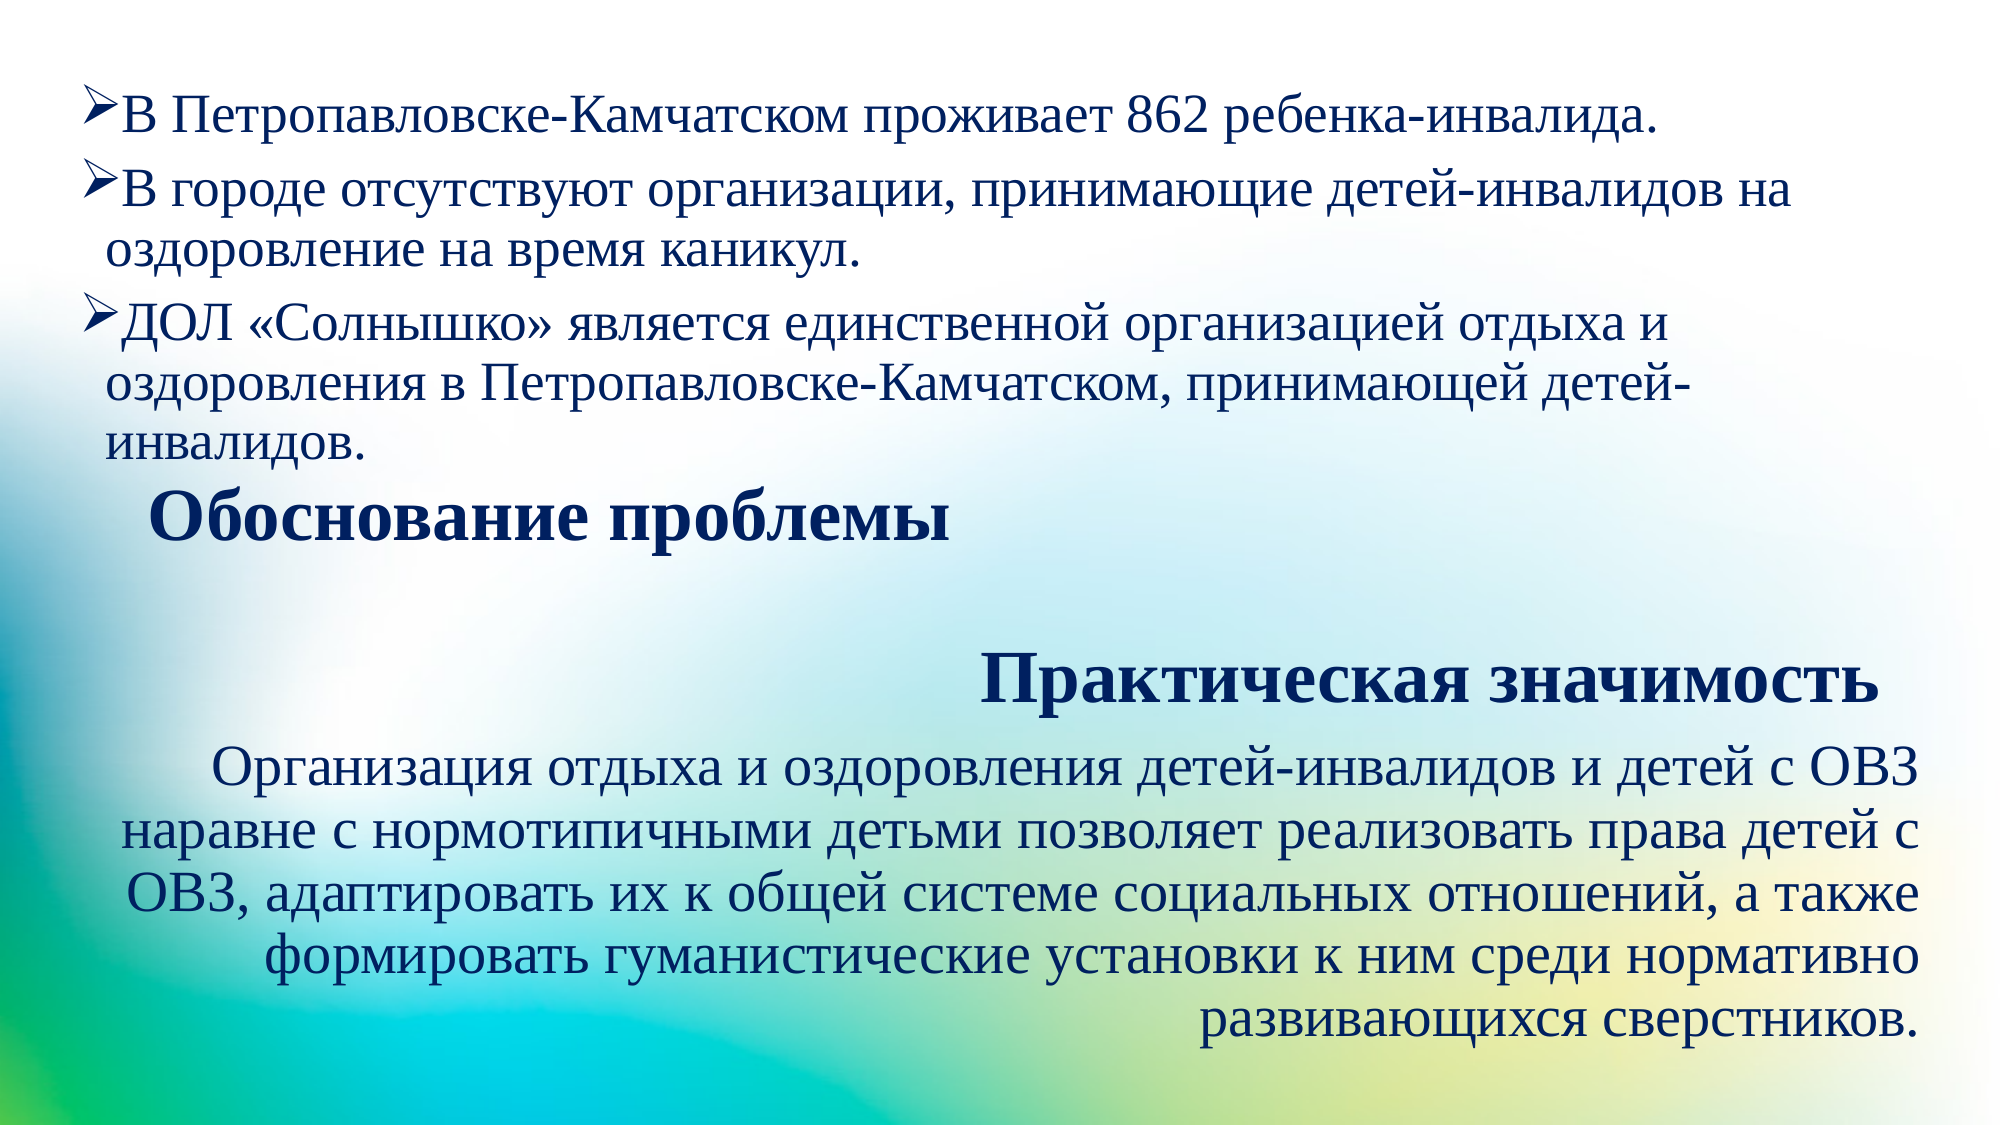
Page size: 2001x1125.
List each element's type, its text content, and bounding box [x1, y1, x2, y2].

list В Петропавловске-Камчатском проживает 862 ребенка-инвалида. В городе отсутствуют организации, принимающие детей-инвалидов на оздоровление на время каникул. ДОЛ «Солнышко» является единственной организацией отдыха и оздоровления в Петропавловске-Камчатском, принимающей детей-инвалидов. [64, 76, 1896, 480]
text_box Обоснование проблемы Практическая значимость [132, 460, 1896, 734]
picture [0, 0, 2000, 1125]
title Организация отдыха и оздоровления детей-инвалидов и детей с ОВЗ наравне с нормотипичными детьми позволяет реализовать права детей с ОВЗ, адаптировать их к общей системе социальных отношений, а также формировать гуманистические установки к ним среди нормативно развивающихся сверстников. [64, 710, 1936, 1074]
